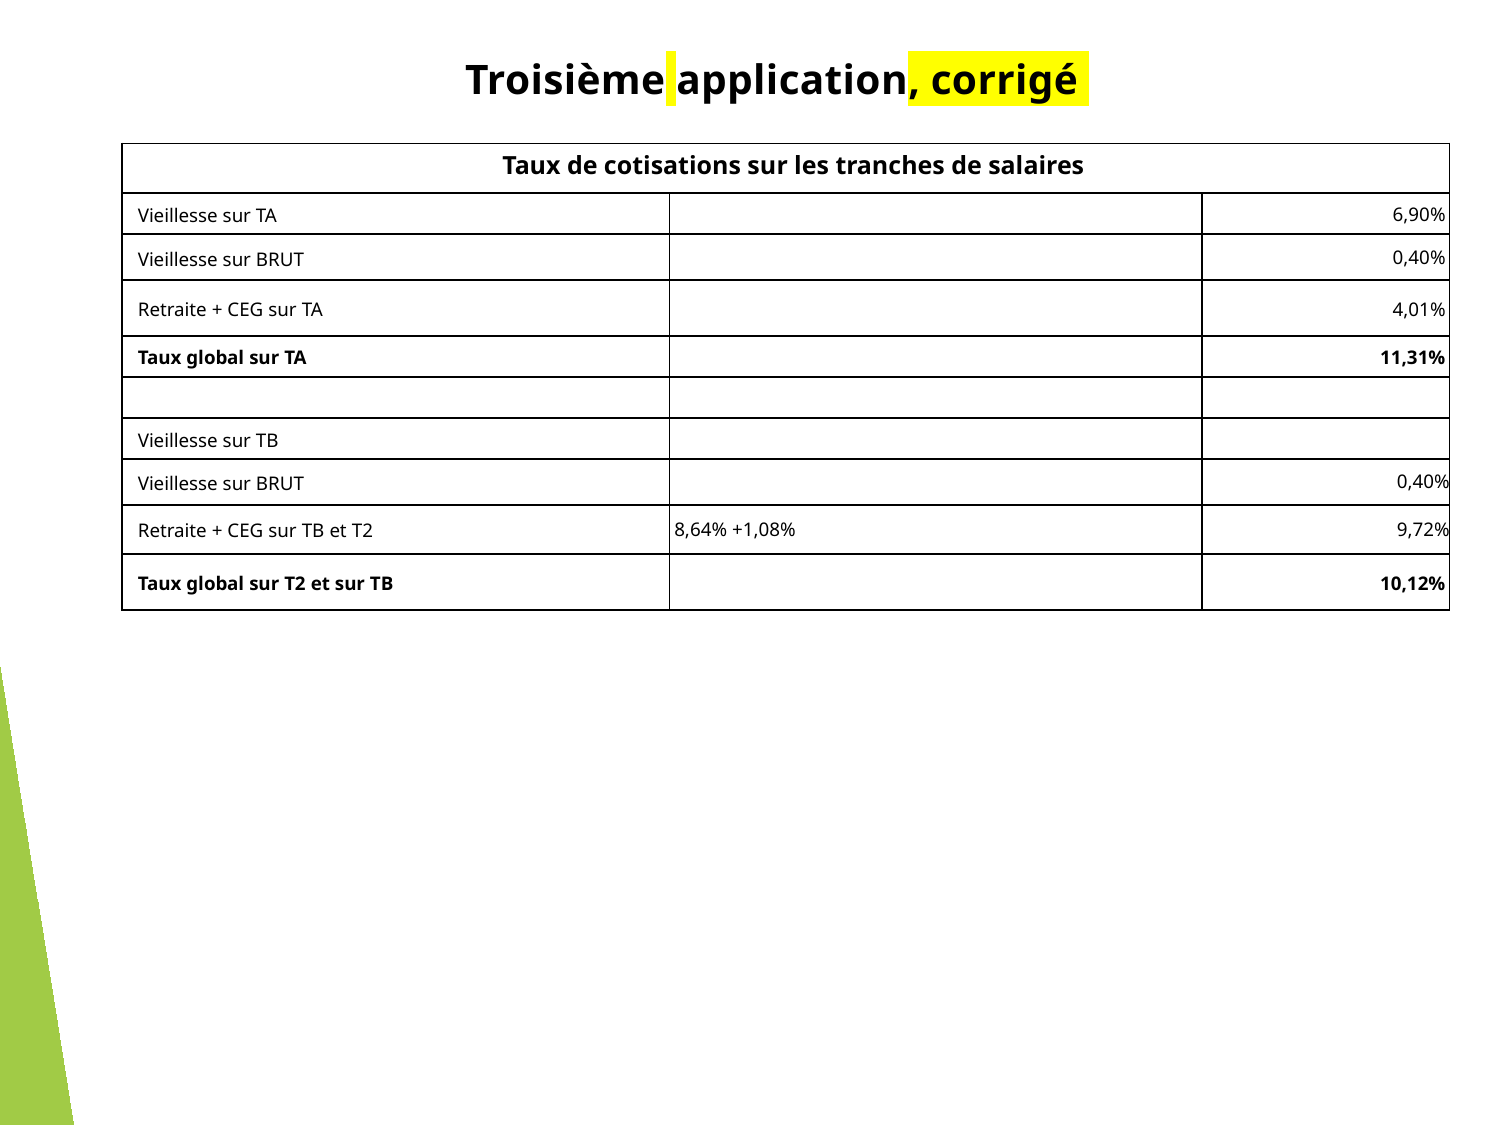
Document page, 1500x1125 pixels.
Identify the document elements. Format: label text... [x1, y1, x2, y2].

table_cell [1203, 378, 1449, 417]
table_cell [670, 419, 1201, 458]
picture [0, 667, 74, 1125]
table_cell [670, 235, 1201, 279]
table_cell [670, 555, 1201, 609]
table_header Taux de cotisations sur les tranches de salaires [123, 144, 1449, 192]
table_cell 8,64% +1,08% [670, 506, 1201, 553]
table_cell [670, 194, 1201, 233]
table_cell [670, 337, 1201, 376]
table_cell Retraite + CEG sur TA [123, 281, 669, 335]
table_cell 11,31% [1203, 337, 1449, 376]
table_cell [670, 281, 1201, 335]
table_cell [123, 378, 669, 417]
table_cell 10,12% [1203, 555, 1449, 609]
table_cell Retraite + CEG sur TB et T2 [123, 506, 669, 553]
table_cell 0,40% [1203, 235, 1449, 279]
table_cell 9,72% [1203, 506, 1449, 553]
list Troisième application, corrigé [81, 54, 1473, 111]
table_cell Vieillesse sur TB [123, 419, 669, 458]
table_cell [670, 378, 1201, 417]
table_cell 6,90% [1203, 194, 1449, 233]
table_cell [670, 460, 1201, 504]
table_cell Vieillesse sur BRUT [123, 235, 669, 279]
table_cell Vieillesse sur TA [123, 194, 669, 233]
table_cell Vieillesse sur BRUT [123, 460, 669, 504]
table_cell [1203, 419, 1449, 458]
table_cell 0,40% [1203, 460, 1449, 504]
table_cell 4,01% [1203, 281, 1449, 335]
table_cell Taux global sur TA [123, 337, 669, 376]
table_cell Taux global sur T2 et sur TB [123, 555, 669, 609]
